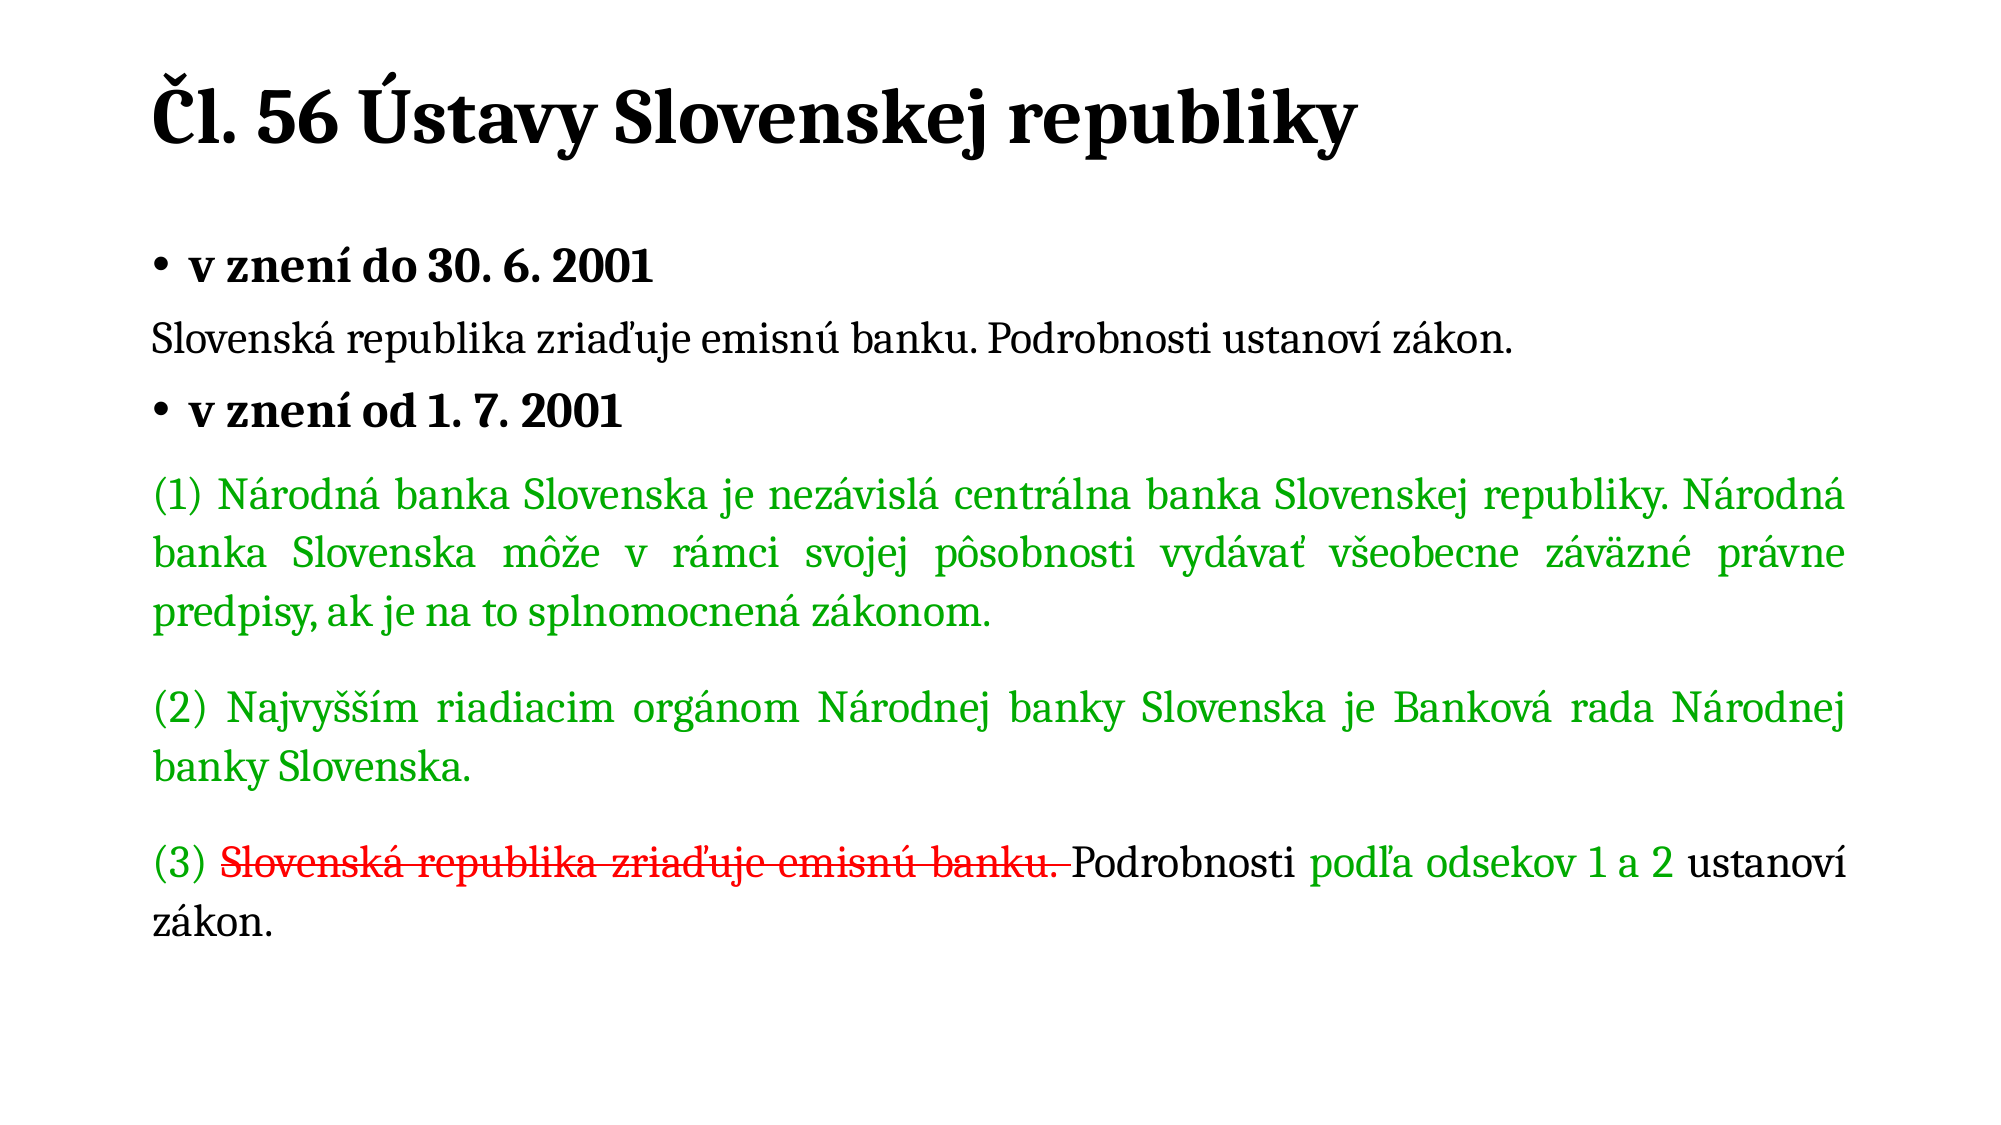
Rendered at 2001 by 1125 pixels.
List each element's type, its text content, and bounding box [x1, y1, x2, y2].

list v znení do 30. 6. 2001 Slovenská republika zriaďuje emisnú banku. Podrobnosti ustanoví zákon. v znení od 1. 7. 2001 (1) Národná banka Slovenska je nezávislá centrálna banka Slovenskej republiky. Národná banka Slovenska môže v rámci svojej pôsobnosti vydávať všeobecne záväzné právne predpisy, ak je na to splnomocnená zákonom. (2) Najvyšším riadiacim orgánom Národnej banky Slovenska je Banková rada Národnej banky Slovenska. (3) Slovenská republika zriaďuje emisnú banku. Podrobnosti podľa odsekov 1 a 2 ustanoví zákon. [137, 232, 1863, 1014]
title Čl. 56 Ústavy Slovenskej republiky [137, 59, 1863, 176]
